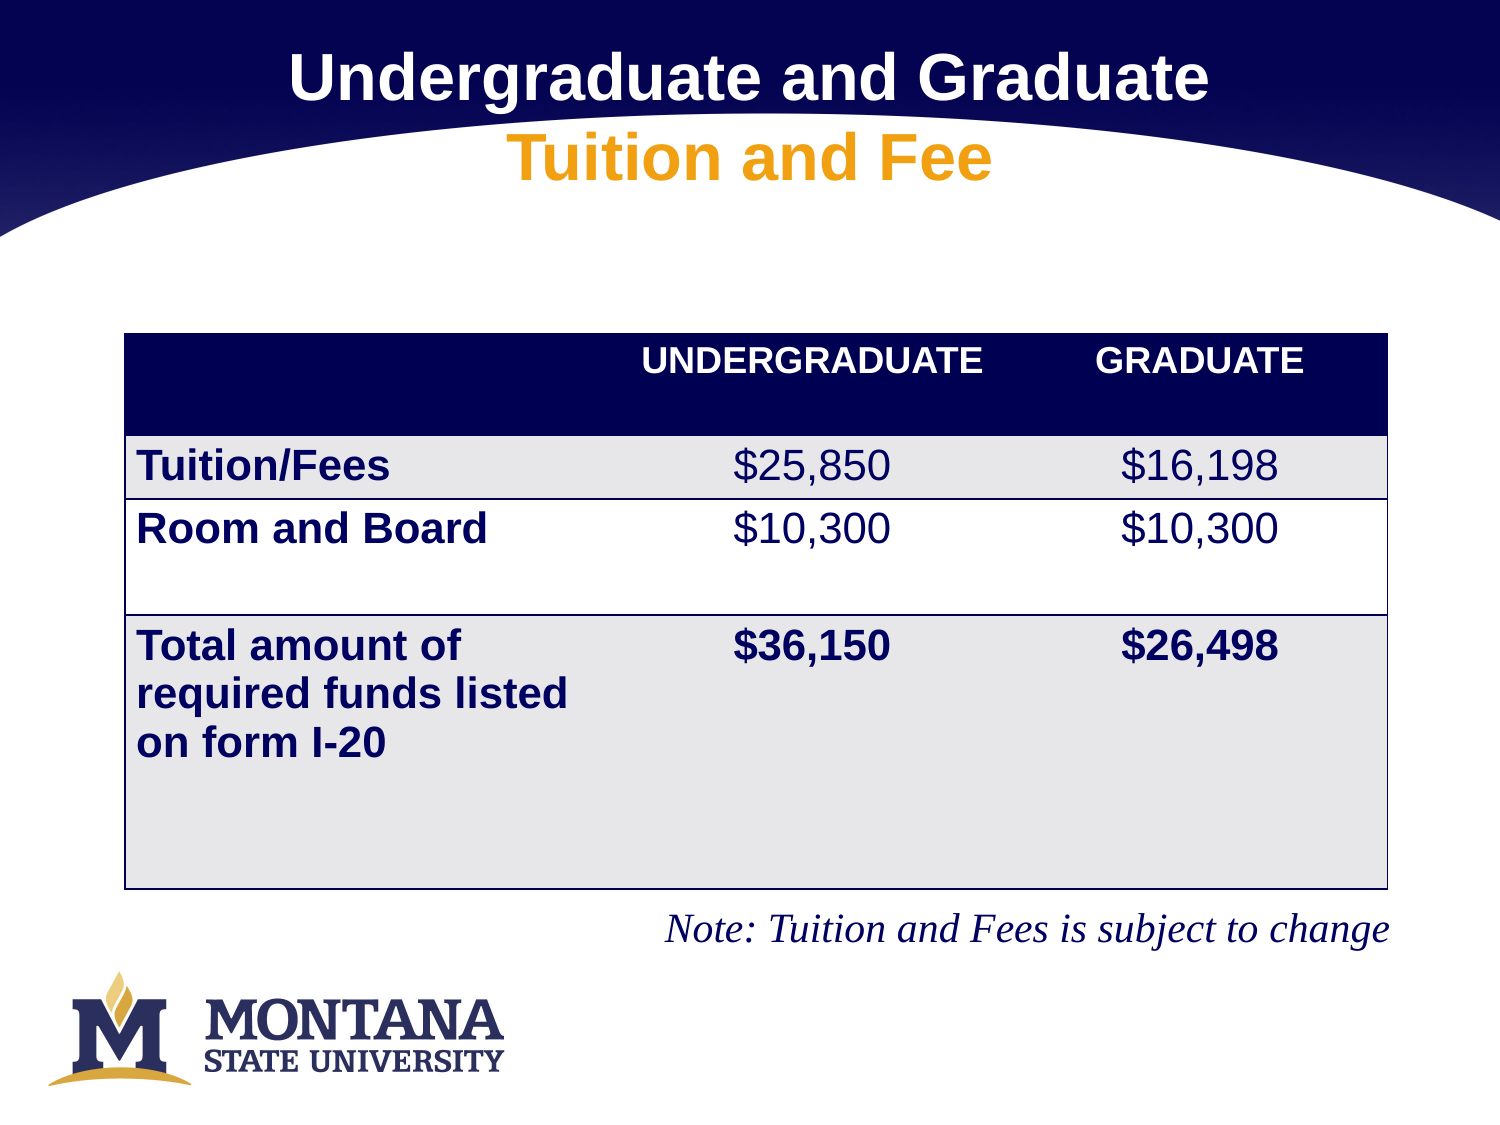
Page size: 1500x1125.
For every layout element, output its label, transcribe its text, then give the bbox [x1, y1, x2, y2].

table_cell $36,150 [613, 616, 1013, 888]
table_cell $10,300 [1013, 500, 1387, 614]
table_header UNDERGRADUATE [613, 335, 1013, 434]
table_cell $26,498 [1013, 616, 1387, 888]
table_header GRADUATE [1013, 335, 1387, 434]
table_cell Tuition/Fees [126, 436, 613, 498]
title Undergraduate and Graduate Tuition and Fee [240, 2, 1260, 202]
picture [0, 0, 1500, 1125]
table_cell Room and Board [126, 500, 613, 614]
text_box Note: Tuition and Fees is subject to change [650, 893, 1450, 959]
table_cell $25,850 [613, 436, 1013, 498]
table_header [126, 335, 613, 434]
table_cell $10,300 [613, 500, 1013, 614]
table_cell Total amount of required funds listed on form I-20 [126, 616, 613, 888]
table_cell $16,198 [1013, 436, 1387, 498]
